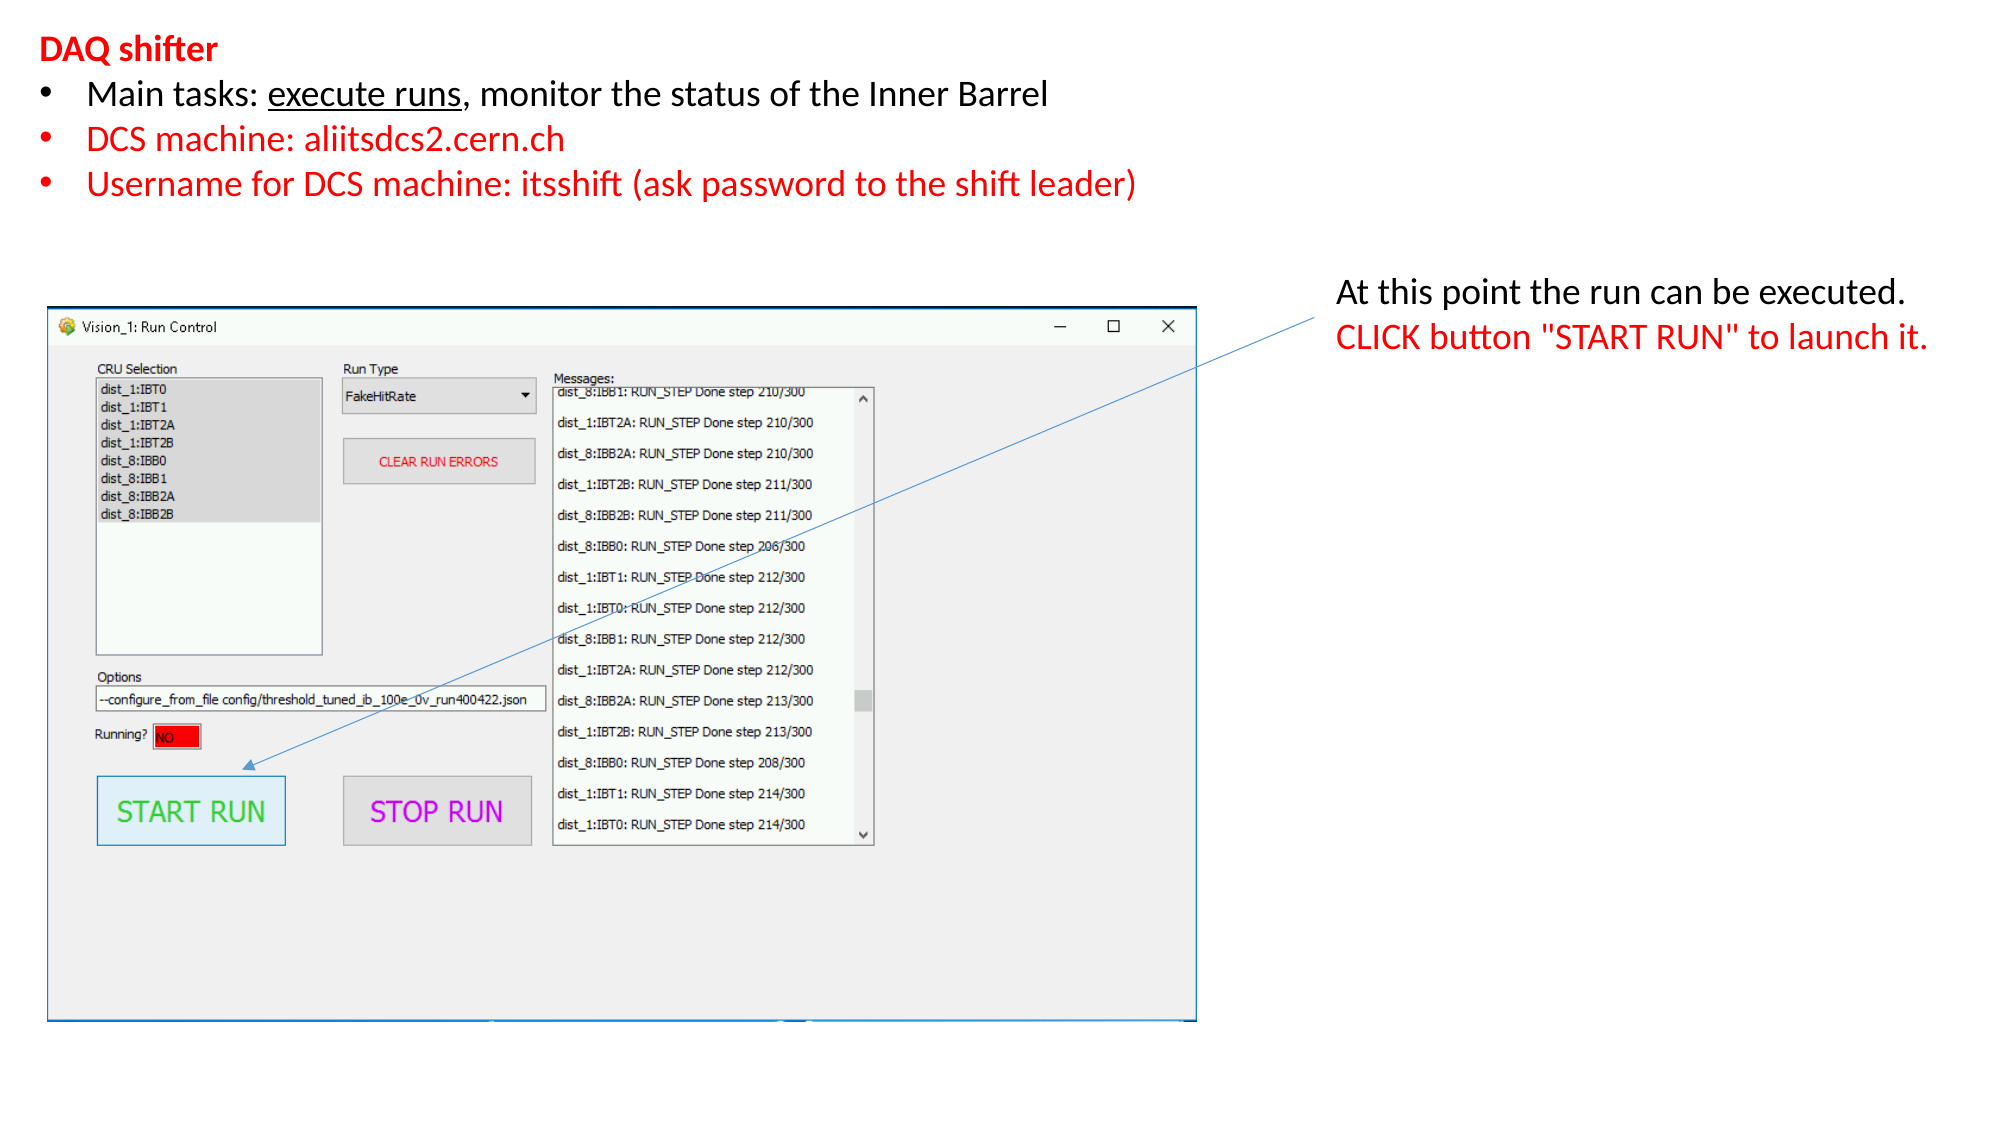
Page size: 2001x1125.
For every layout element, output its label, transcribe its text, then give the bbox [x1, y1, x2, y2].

picture [46, 306, 1197, 1022]
text_box At this point the run can be executed. CLICK button "START RUN" to launch it. [1320, 259, 1967, 365]
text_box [241, 317, 1315, 770]
text_box DAQ shifter​ Main tasks: execute runs, monitor the status of the Inner Barrel​ DCS machine: aliitsdcs2.cern.ch Username for DCS machine: itsshift (ask password to the shift leader)​ [24, 16, 1379, 257]
